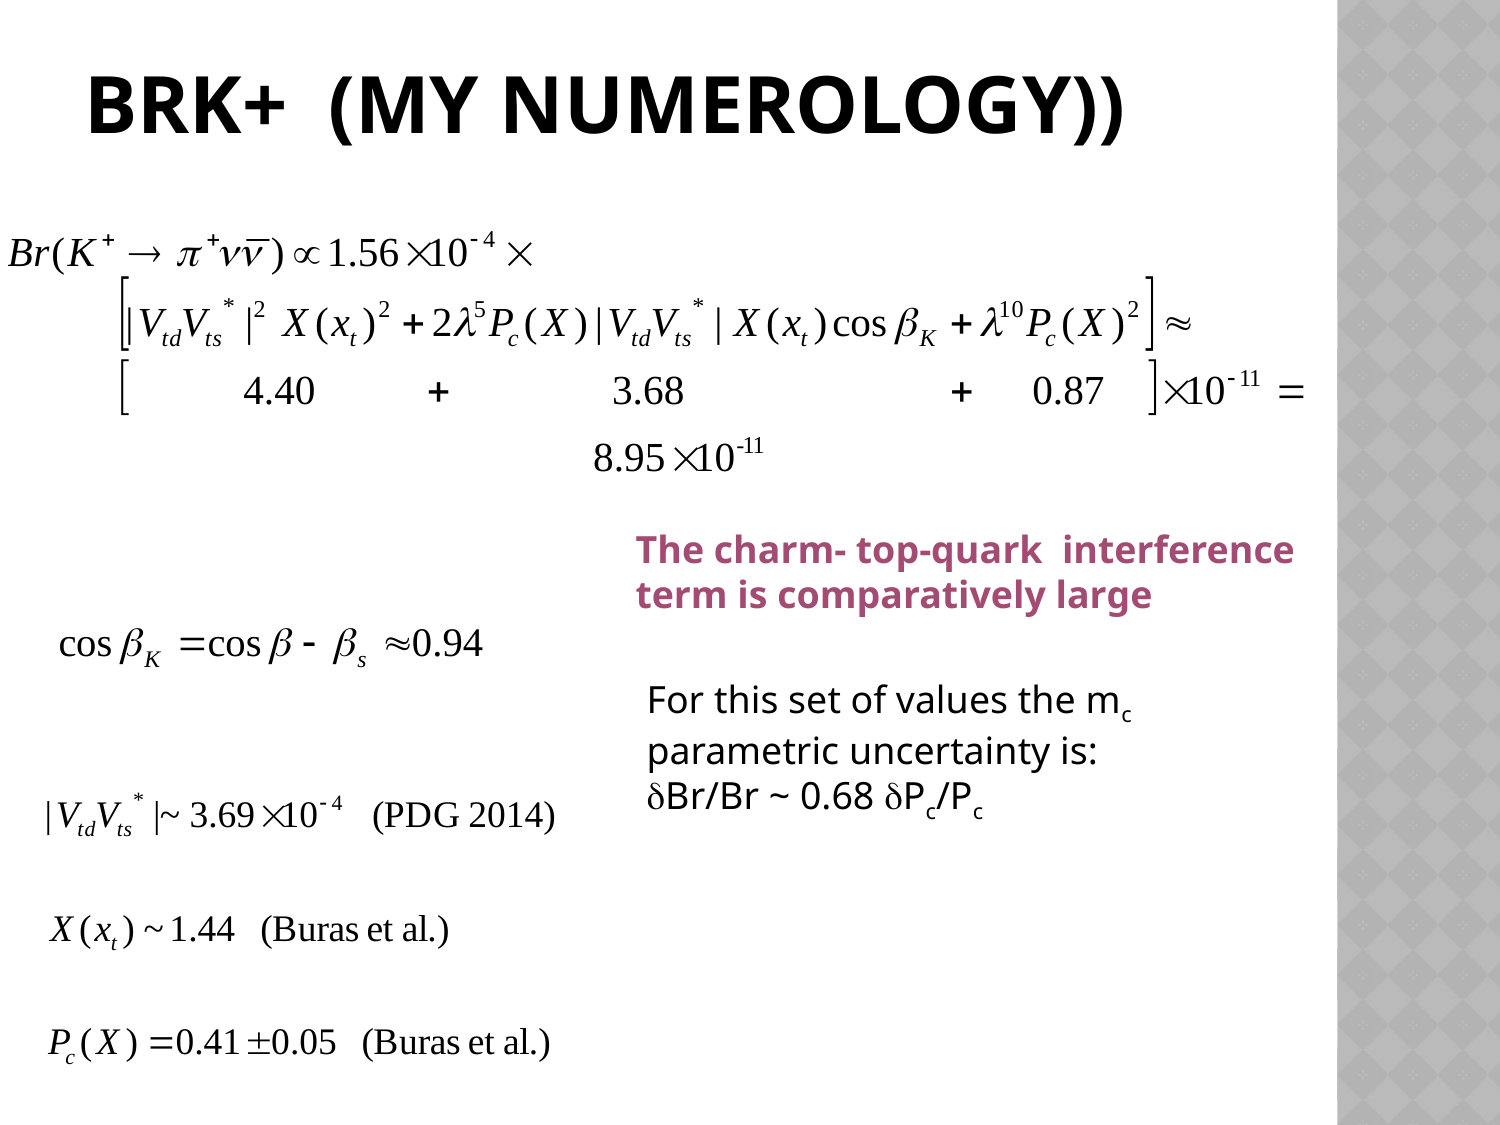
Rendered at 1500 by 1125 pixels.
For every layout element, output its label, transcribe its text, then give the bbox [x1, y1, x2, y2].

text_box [52, 615, 491, 678]
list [0, 219, 1306, 482]
text_box The charm- top-quark interference term is comparatively large [620, 518, 1321, 624]
title BRK+ (My Numerology)) [76, 0, 1265, 149]
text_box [40, 783, 562, 1074]
text_box For this set of values the mc parametric uncertainty is: dBr/Br ~ 0.68 dPc/Pc [631, 668, 1329, 831]
